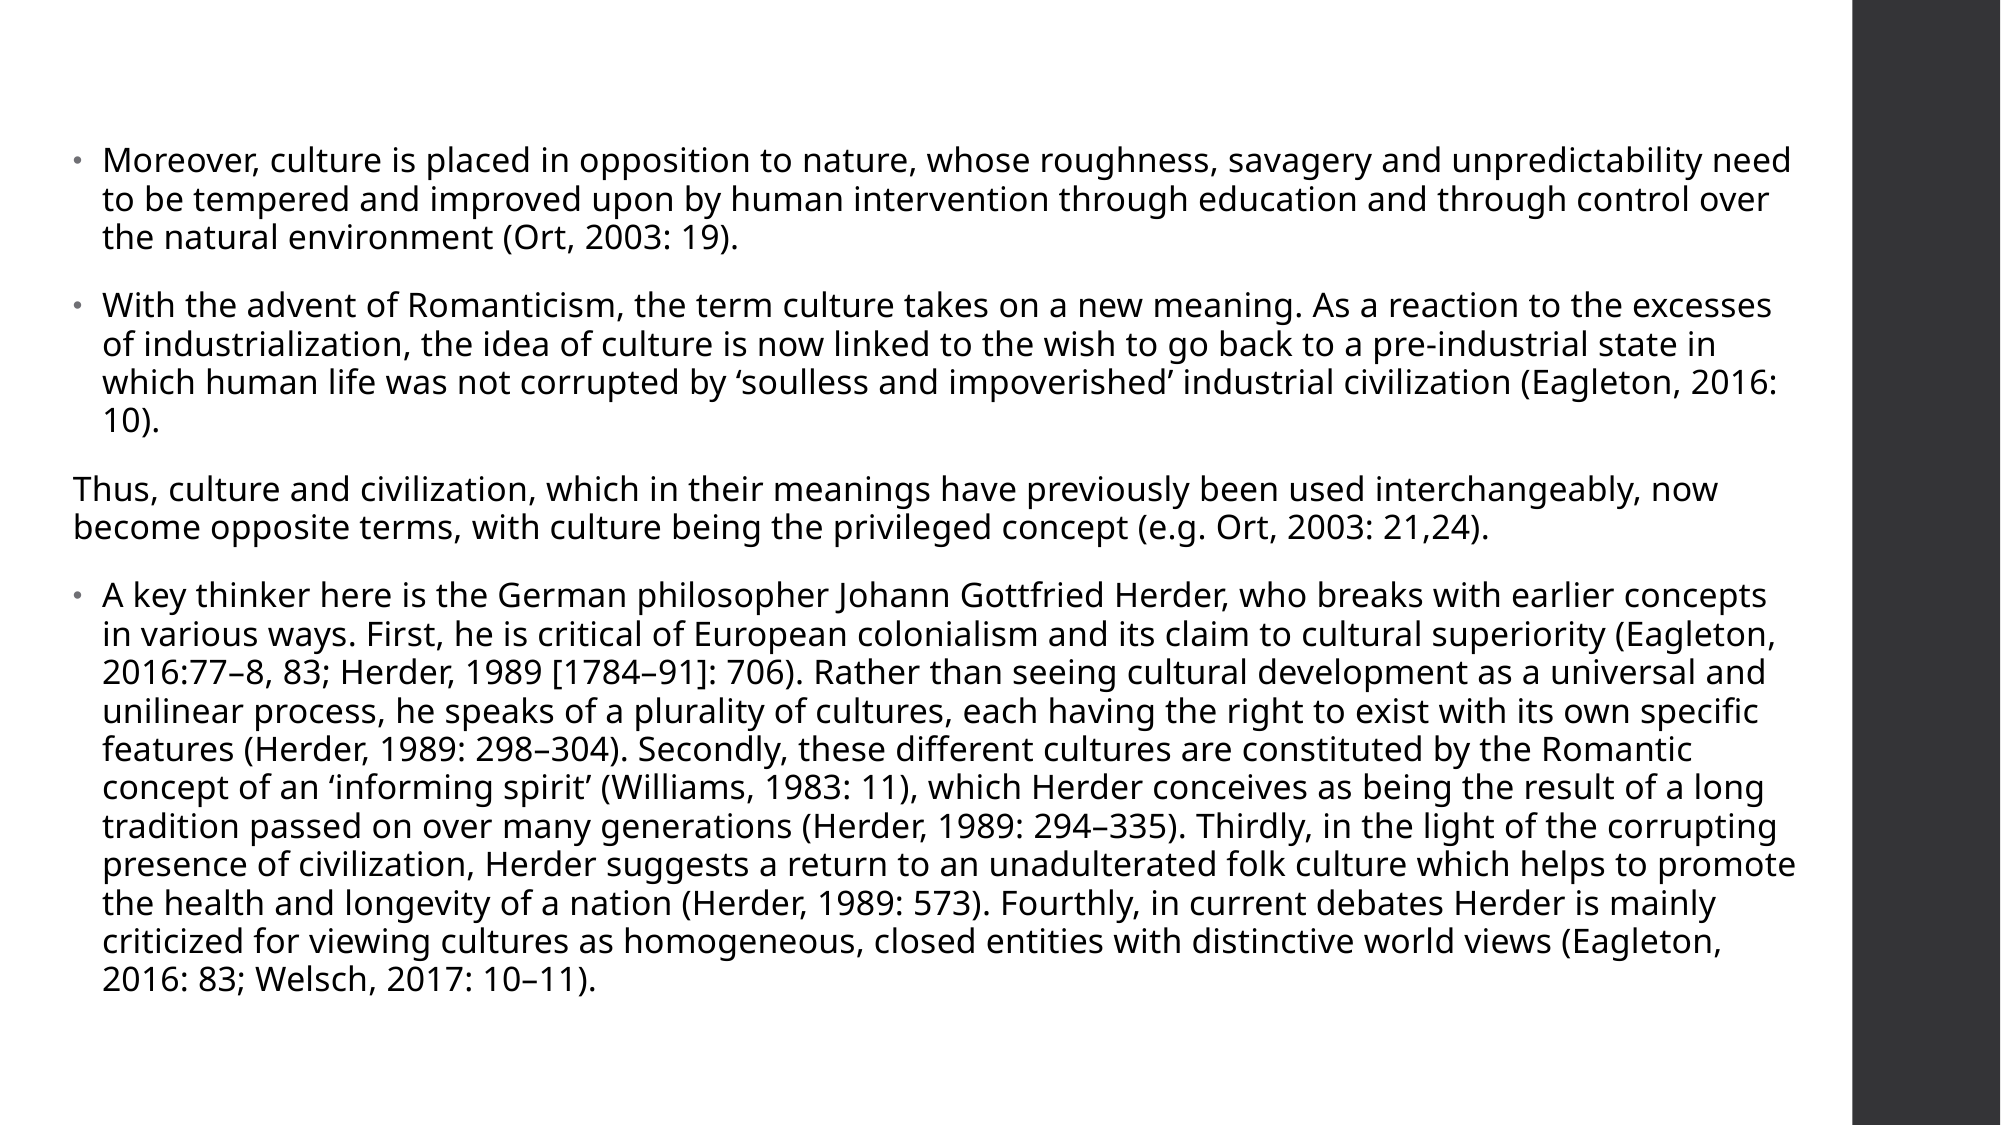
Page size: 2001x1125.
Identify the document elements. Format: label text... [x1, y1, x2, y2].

list Moreover, culture is placed in opposition to nature, whose roughness, savagery and unpredictability need to be tempered and improved upon by human intervention through education and through control over the natural environment (Ort, 2003: 19). With the advent of Romanticism, the term culture takes on a new meaning. As a reaction to the excesses of industrialization, the idea of culture is now linked to the wish to go back to a pre-industrial state in which human life was not corrupted by ‘soulless and impoverished’ industrial civilization (Eagleton, 2016: 10). Thus, culture and civilization, which in their meanings have previously been used interchangeably, now become opposite terms, with culture being the privileged concept (e.g. Ort, 2003: 21,24). A key thinker here is the German philosopher Johann Gottfried Herder, who breaks with earlier concepts in various ways. First, he is critical of European colonialism and its claim to cultural superiority (Eagleton, 2016:77–8, 83; Herder, 1989 [1784–91]: 706). Rather than seeing cultural development as a universal and unilinear process, he speaks of a plurality of cultures, each having the right to exist with its own specific features (Herder, 1989: 298–304). Secondly, these different cultures are constituted by the Romantic concept of an ‘informing spirit’ (Williams, 1983: 11), which Herder conceives as being the result of a long tradition passed on over many generations (Herder, 1989: 294–335). Thirdly, in the light of the corrupting presence of civilization, Herder suggests a return to an unadulterated folk culture which helps to promote the health and longevity of a nation (Herder, 1989: 573). Fourthly, in current debates Herder is mainly criticized for viewing cultures as homogeneous, closed entities with distinctive world views (Eagleton, 2016: 83; Welsch, 2017: 10–11). [57, 134, 1815, 1014]
